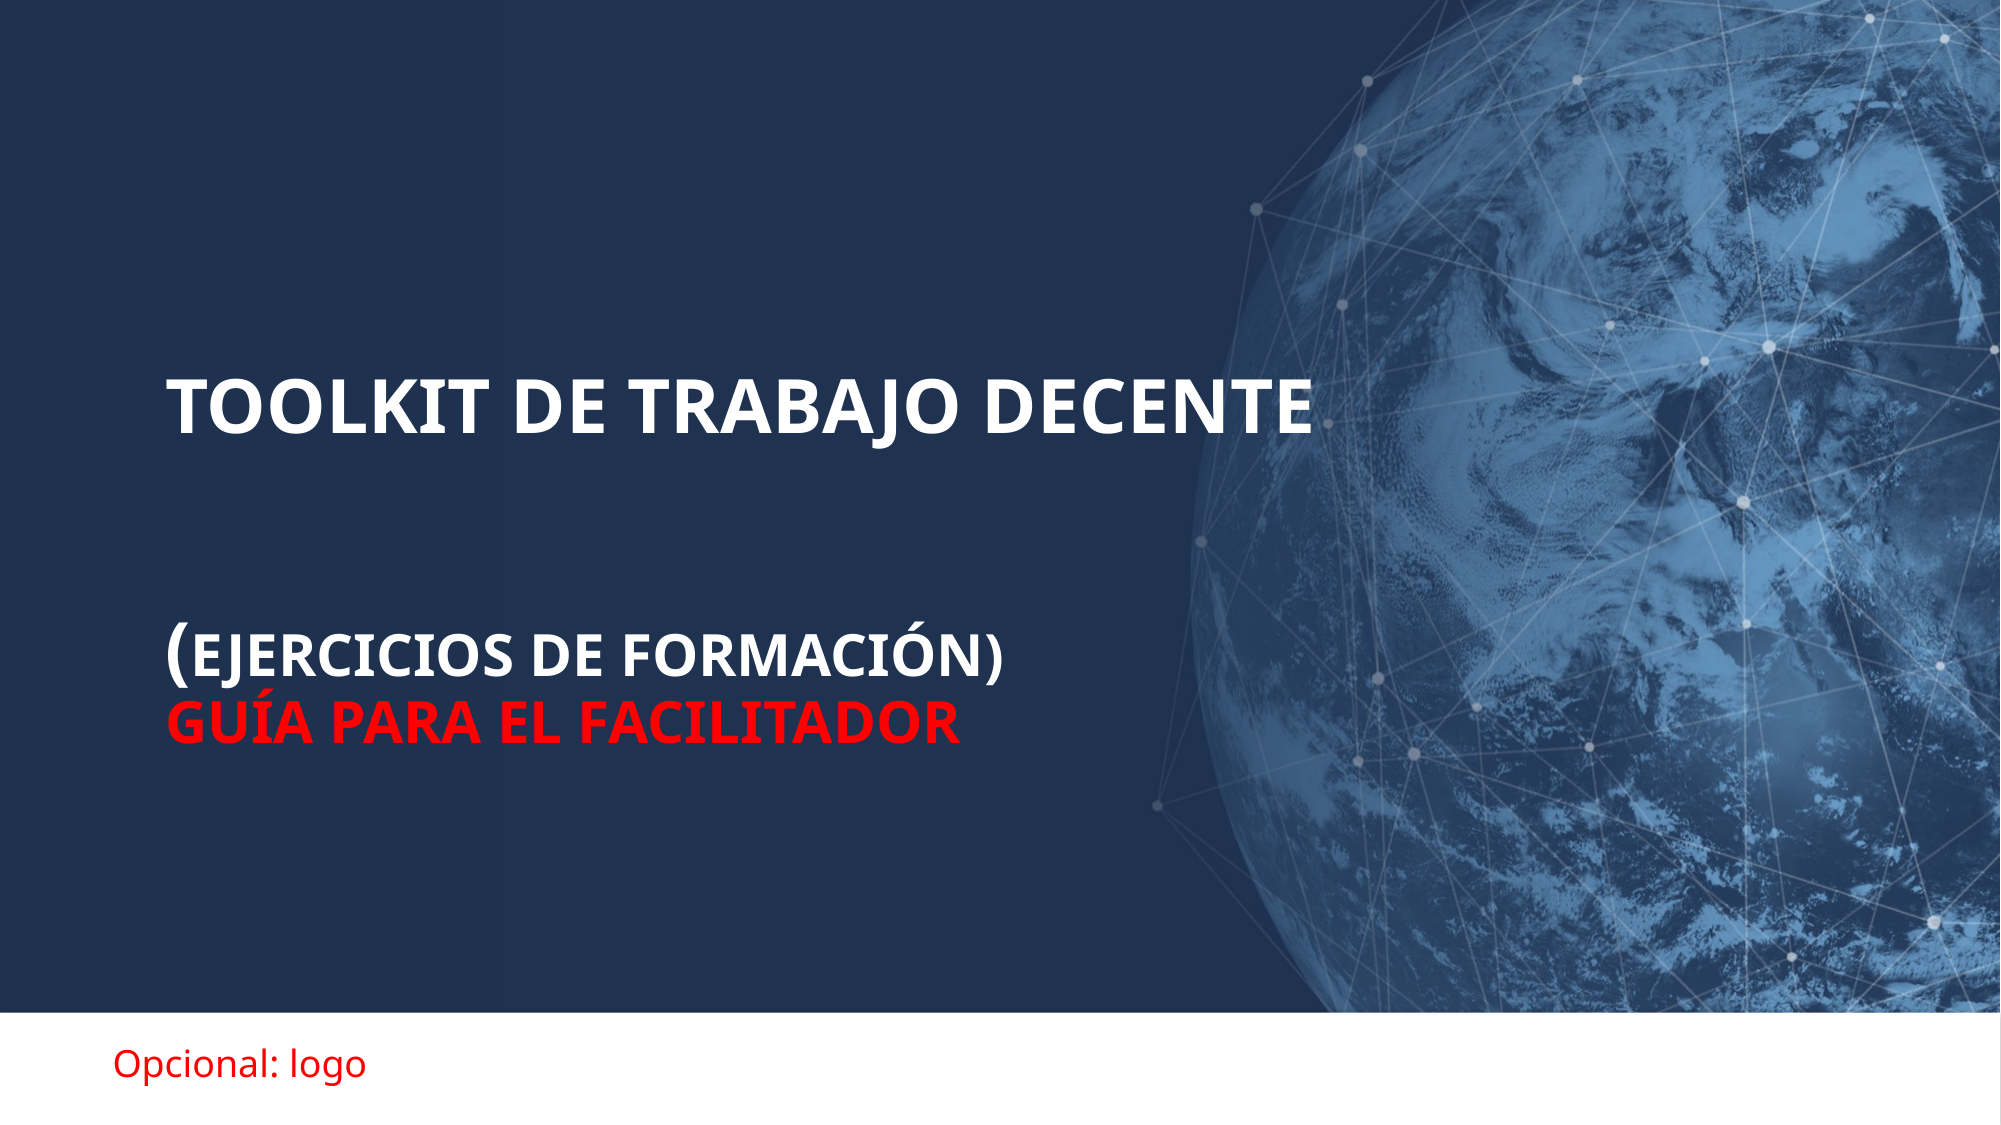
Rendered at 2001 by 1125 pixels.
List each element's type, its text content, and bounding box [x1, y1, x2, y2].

picture [500, 0, 2000, 1012]
title TOOLKIT DE TRABAJO DECENTE (EJERCICIOS DE FORMACIÓN) GUÍA PARA EL FACILITADOR [150, 224, 1350, 900]
text_box Opcional: logo [97, 1032, 968, 1093]
